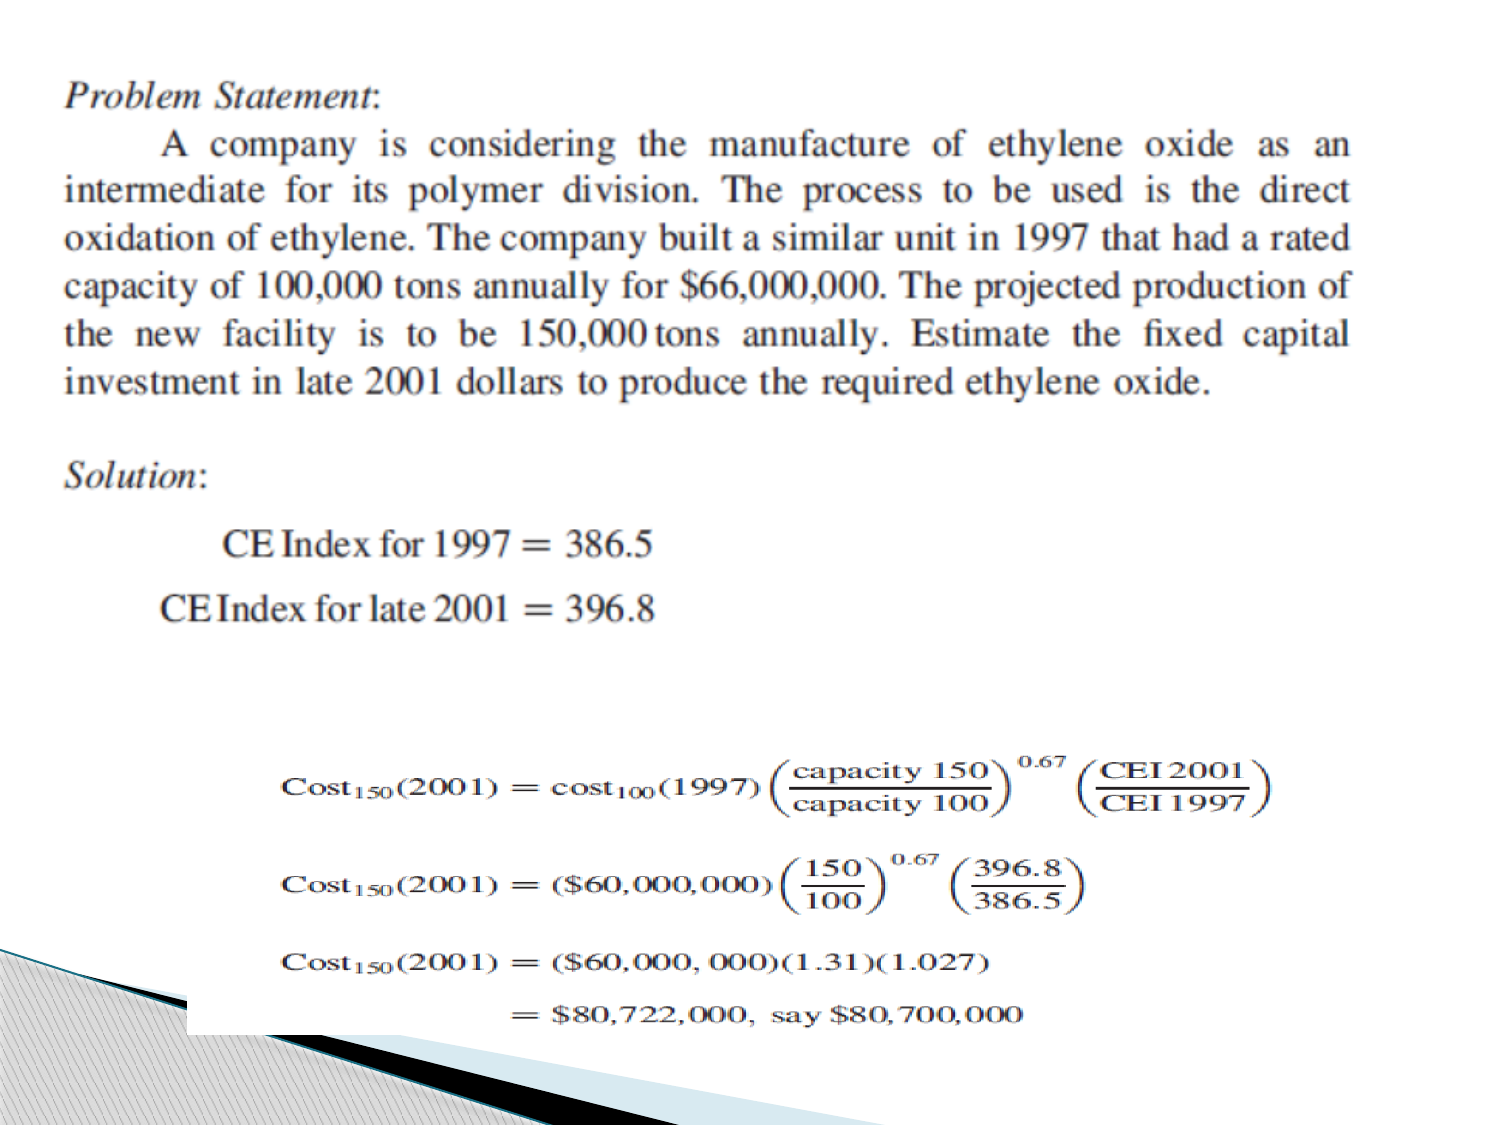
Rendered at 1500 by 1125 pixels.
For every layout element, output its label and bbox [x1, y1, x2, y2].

list [37, 49, 1388, 660]
picture [187, 737, 1312, 1035]
